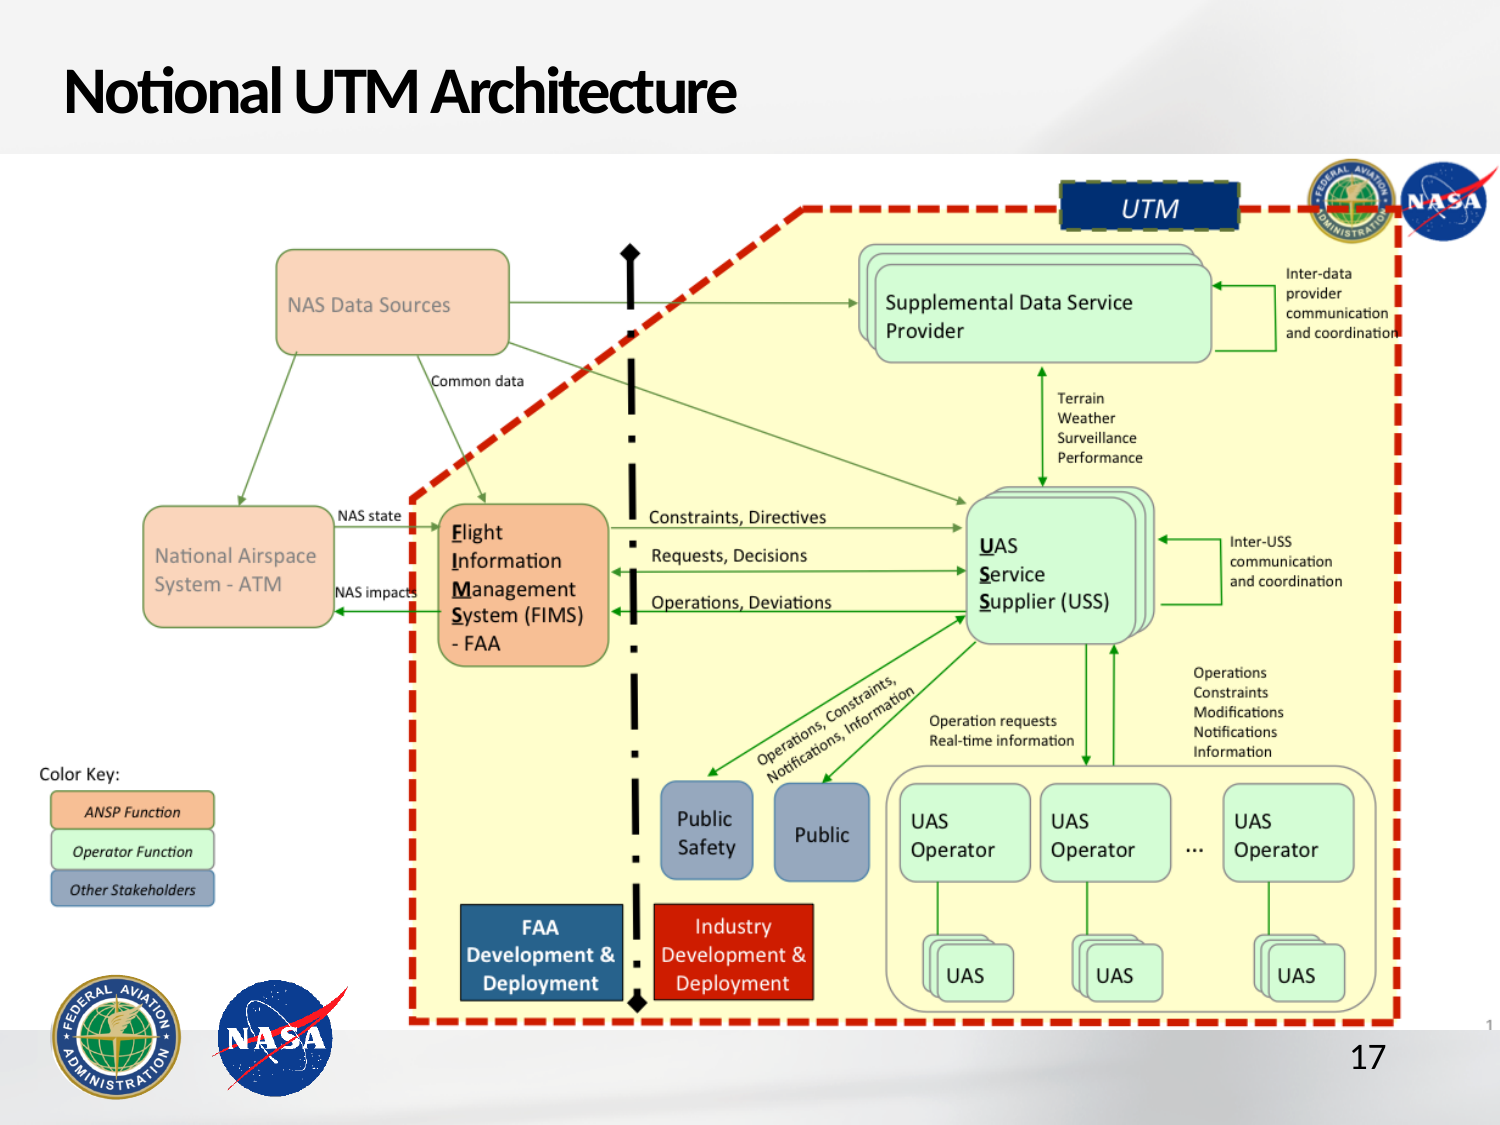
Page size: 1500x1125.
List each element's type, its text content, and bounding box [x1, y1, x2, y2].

text_box 17 [1088, 1040, 1402, 1100]
title Notional UTM Architecture [63, 55, 1438, 129]
picture [0, 0, 1500, 1125]
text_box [49, 974, 351, 1101]
